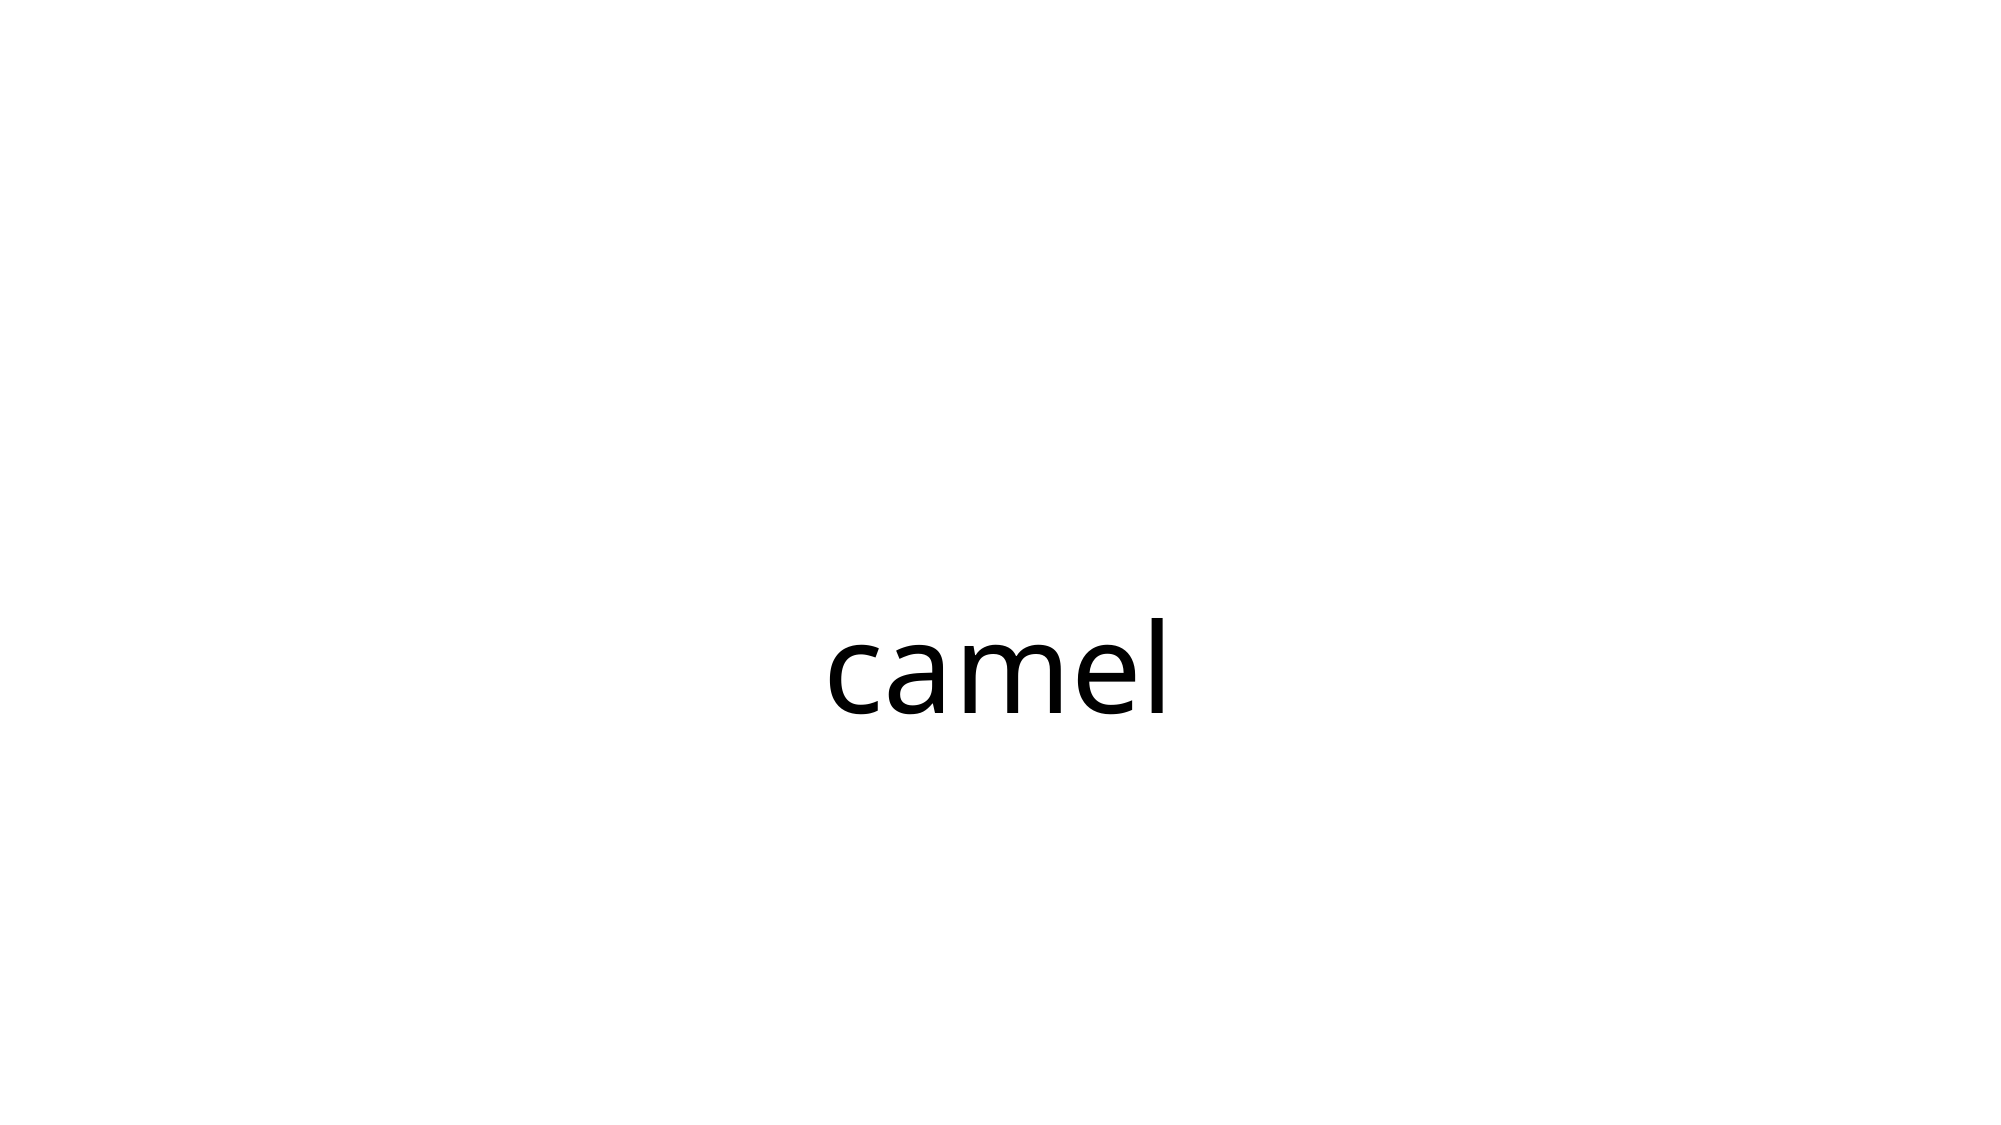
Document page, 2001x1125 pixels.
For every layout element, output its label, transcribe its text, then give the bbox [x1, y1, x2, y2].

title camel [136, 505, 1862, 749]
